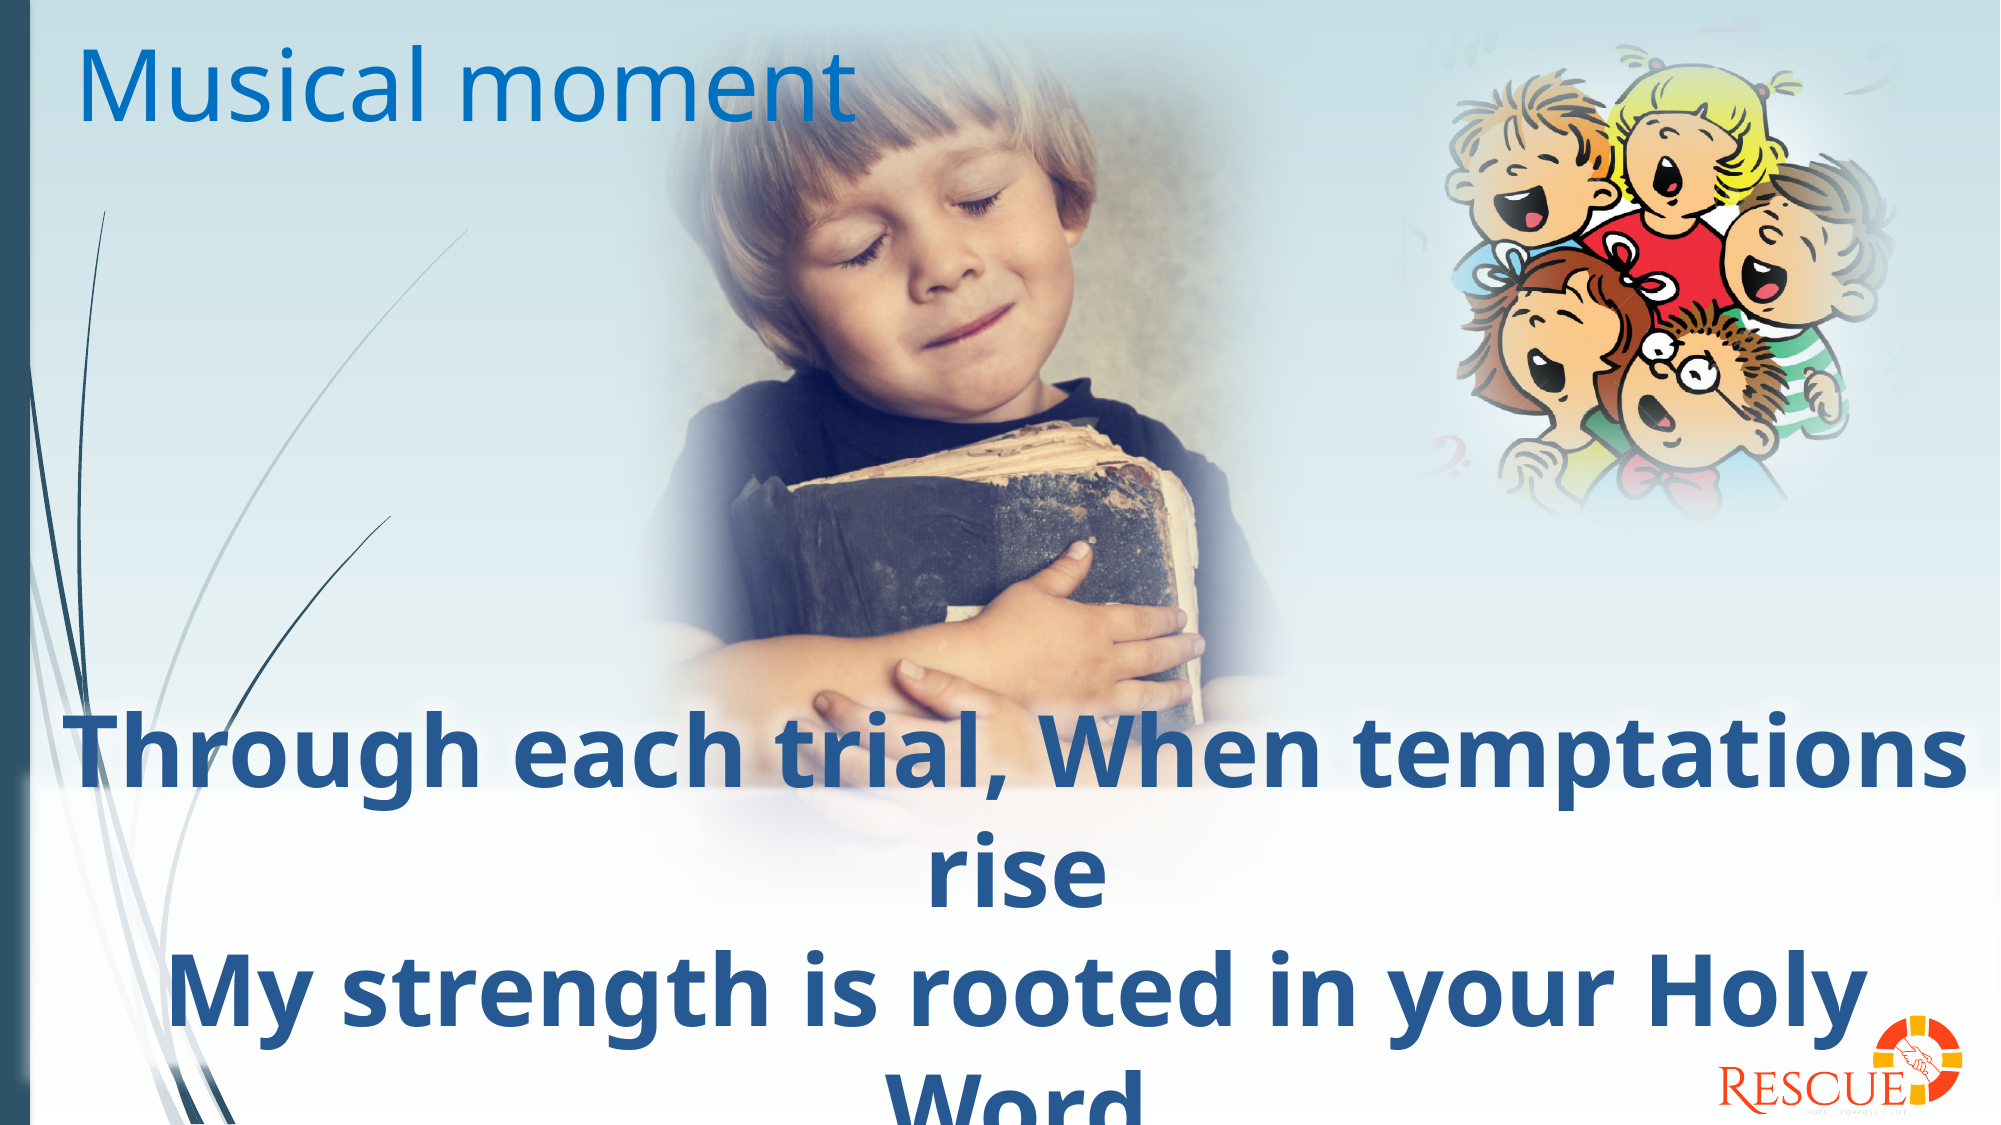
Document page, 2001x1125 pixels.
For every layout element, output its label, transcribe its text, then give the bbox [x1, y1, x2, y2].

title Musical moment [59, 13, 614, 170]
picture [1714, 1010, 1969, 1123]
picture [1387, 2, 1921, 539]
picture [619, 0, 1306, 931]
title Musical moment [1309, 13, 1316, 170]
text_box Through each trial, When temptations rise My strength is rooted in your Holy Word [43, 793, 1995, 1064]
